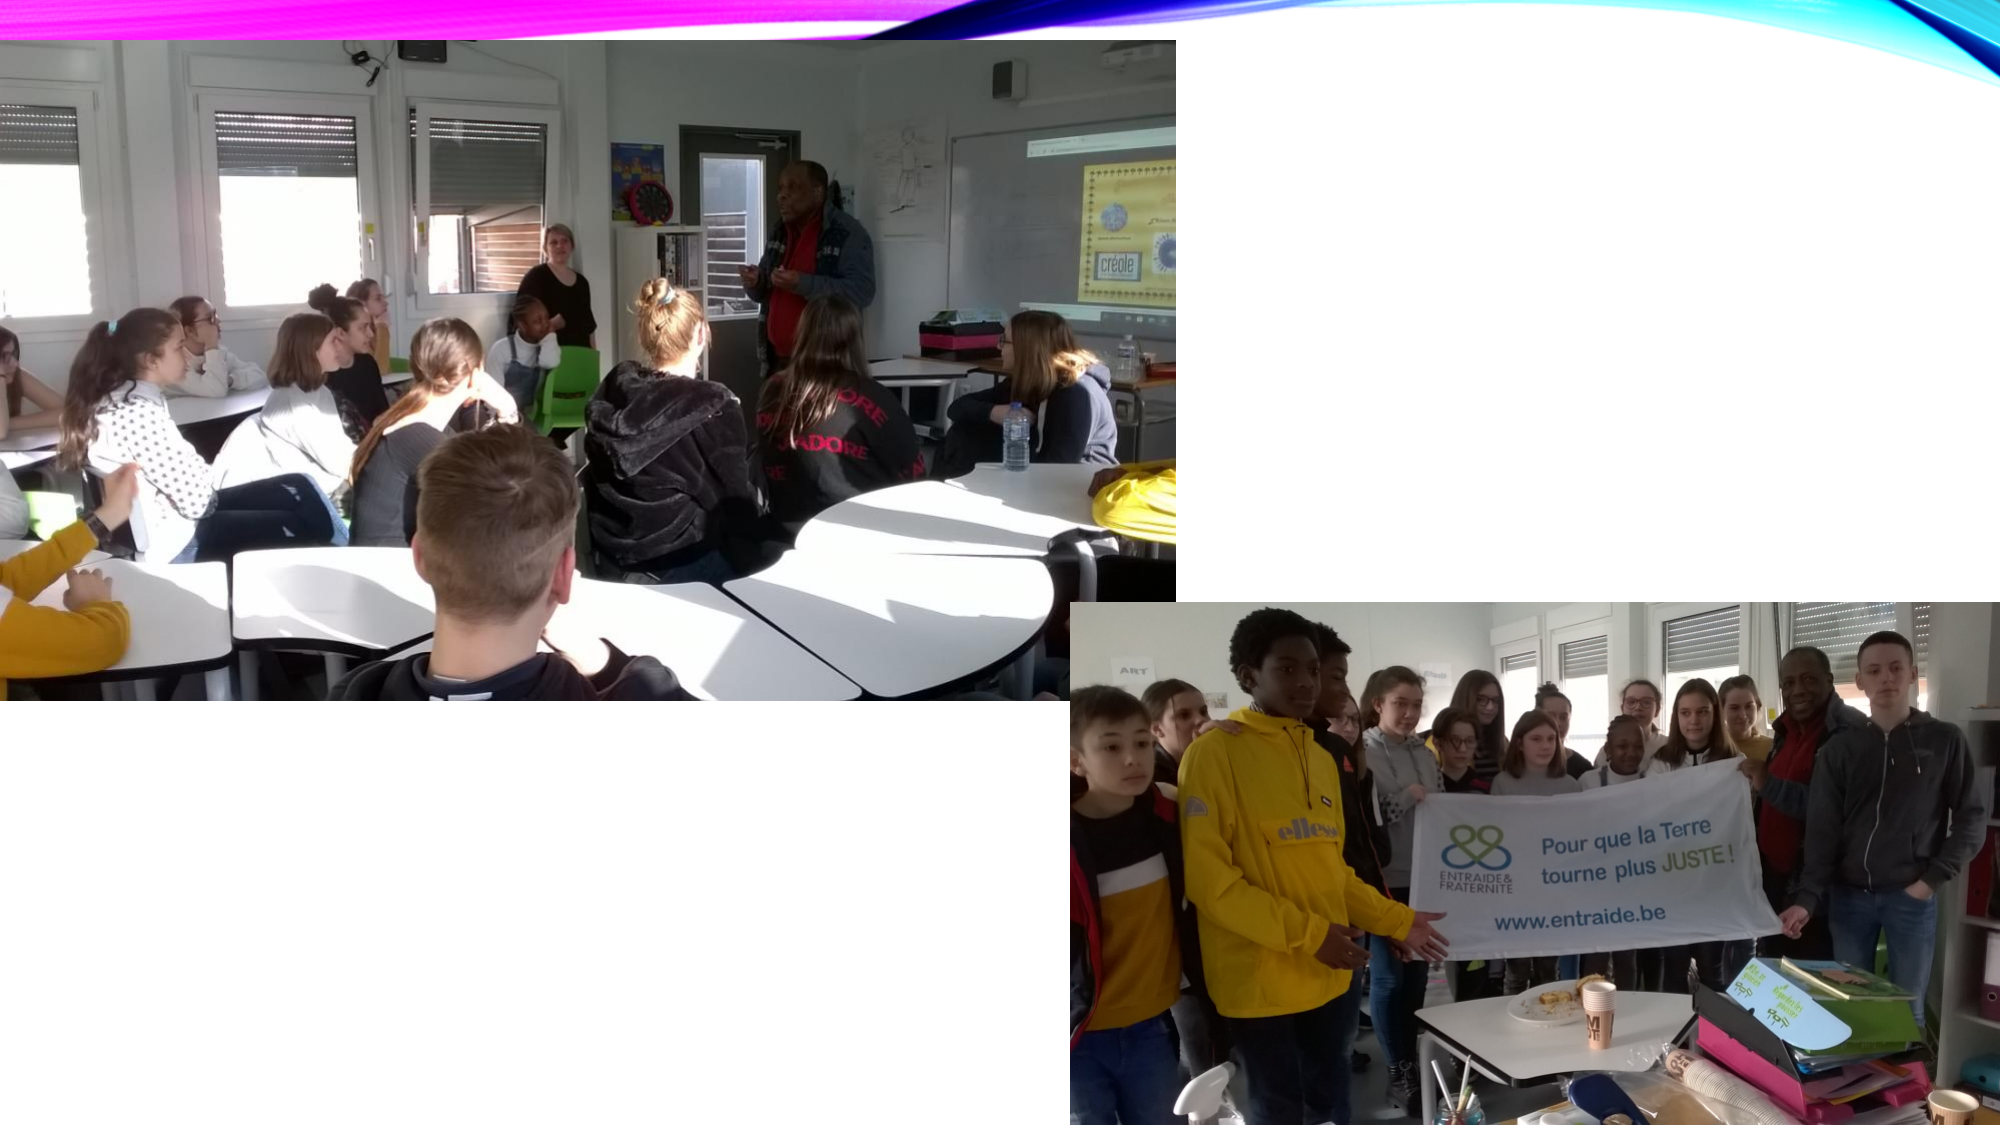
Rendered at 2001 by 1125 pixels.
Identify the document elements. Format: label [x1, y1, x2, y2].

picture [1890, 0, 2000, 75]
list [0, 40, 1176, 702]
picture [1910, 0, 2000, 45]
picture [1070, 602, 2000, 1125]
picture [0, 0, 2000, 237]
